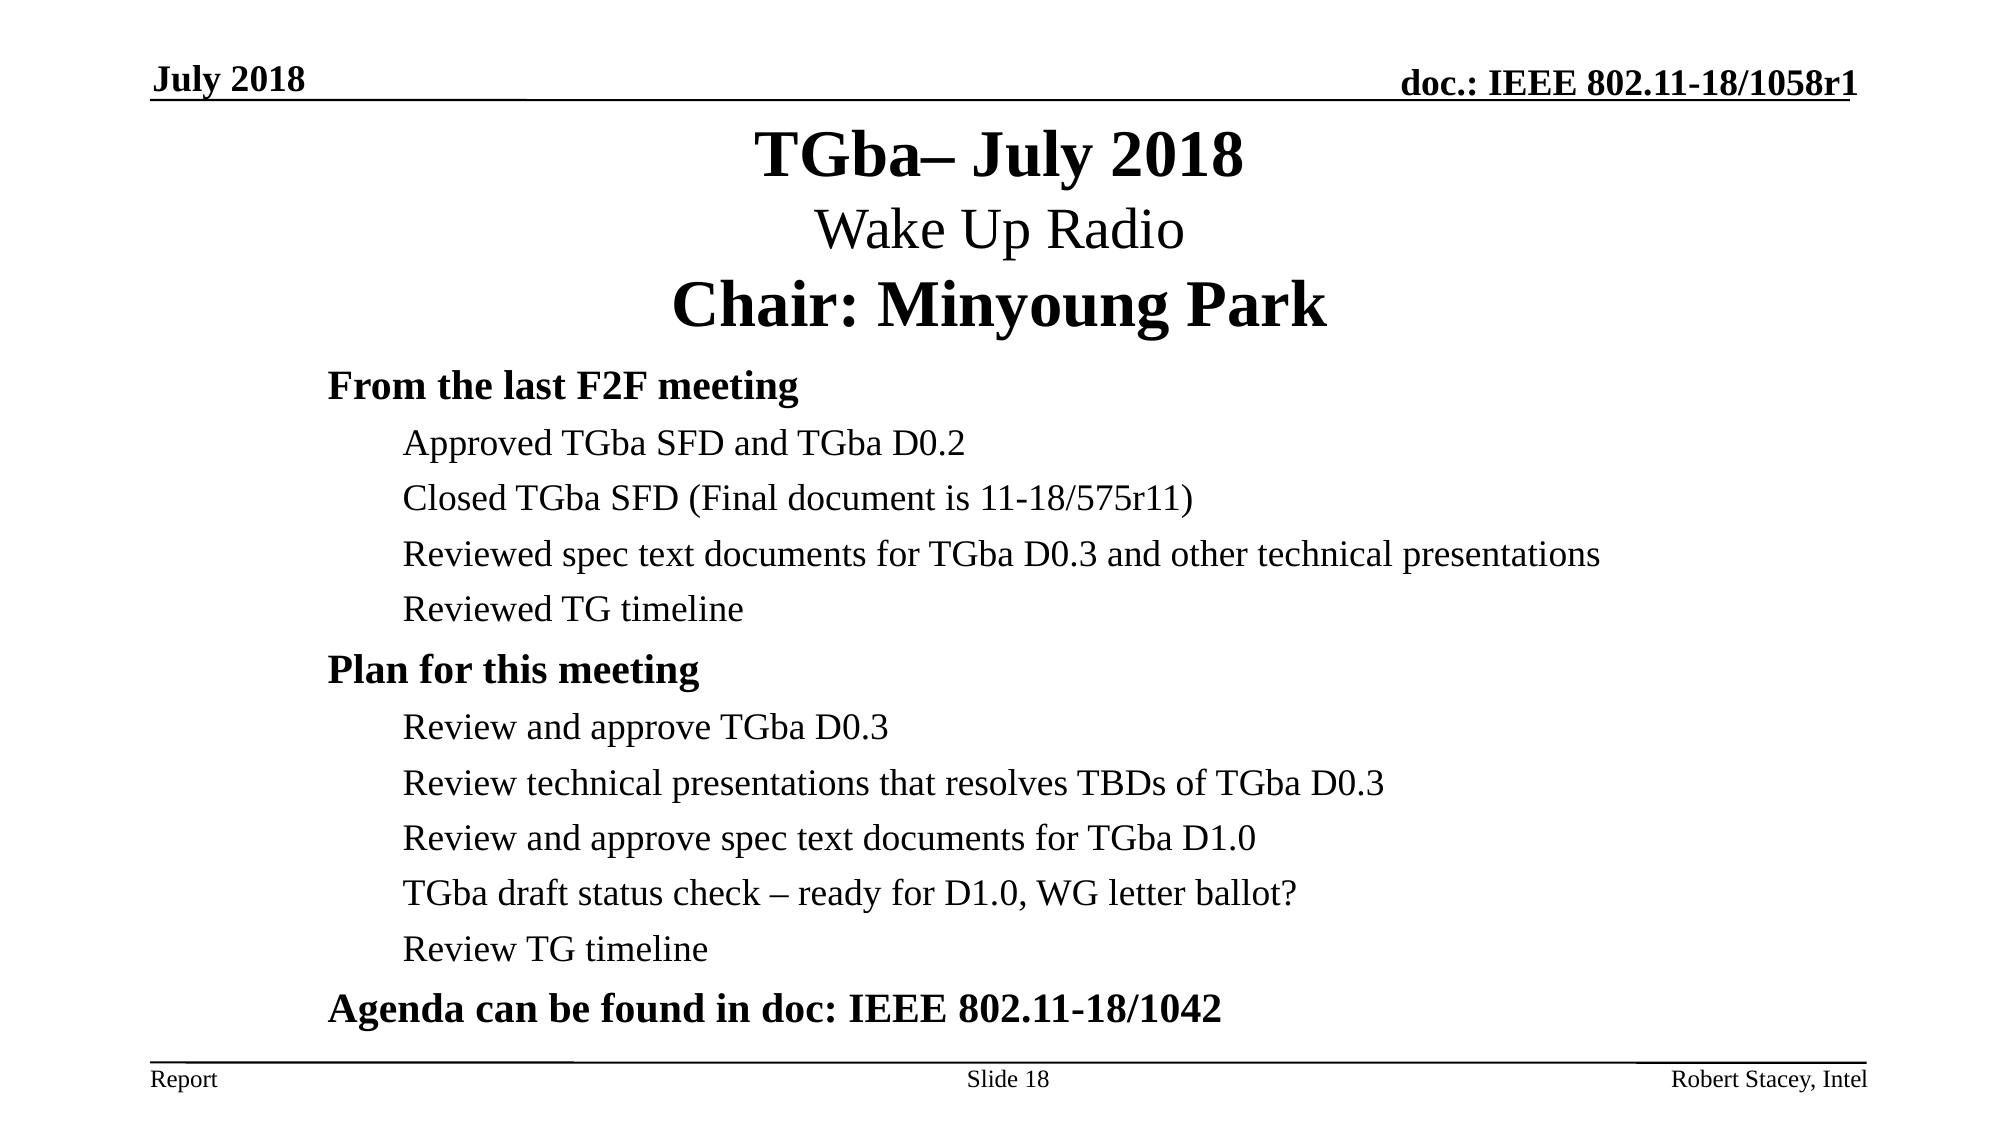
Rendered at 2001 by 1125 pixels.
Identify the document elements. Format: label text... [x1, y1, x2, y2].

title TGba– July 2018 Wake Up Radio Chair: Minyoung Park [362, 137, 1638, 313]
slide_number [152, 54, 563, 100]
slide_number Slide 18 [950, 1061, 1067, 1123]
list From the last F2F meeting Approved TGba SFD and TGba D0.2 Closed TGba SFD (Final document is 11-18/575r11) Reviewed spec text documents for TGba D0.3 and other technical presentations Reviewed TG timeline Plan for this meeting Review and approve TGba D0.3 Review technical presentations that resolves TBDs of TGba D0.3 Review and approve spec text documents for TGba D1.0 TGba draft status check – ready for D1.0, WG letter ballot? Review TG timeline Agenda can be found in doc: IEEE 802.11-18/1042 [312, 349, 1713, 1063]
footer Robert Stacey, Intel [1171, 1061, 1869, 1093]
